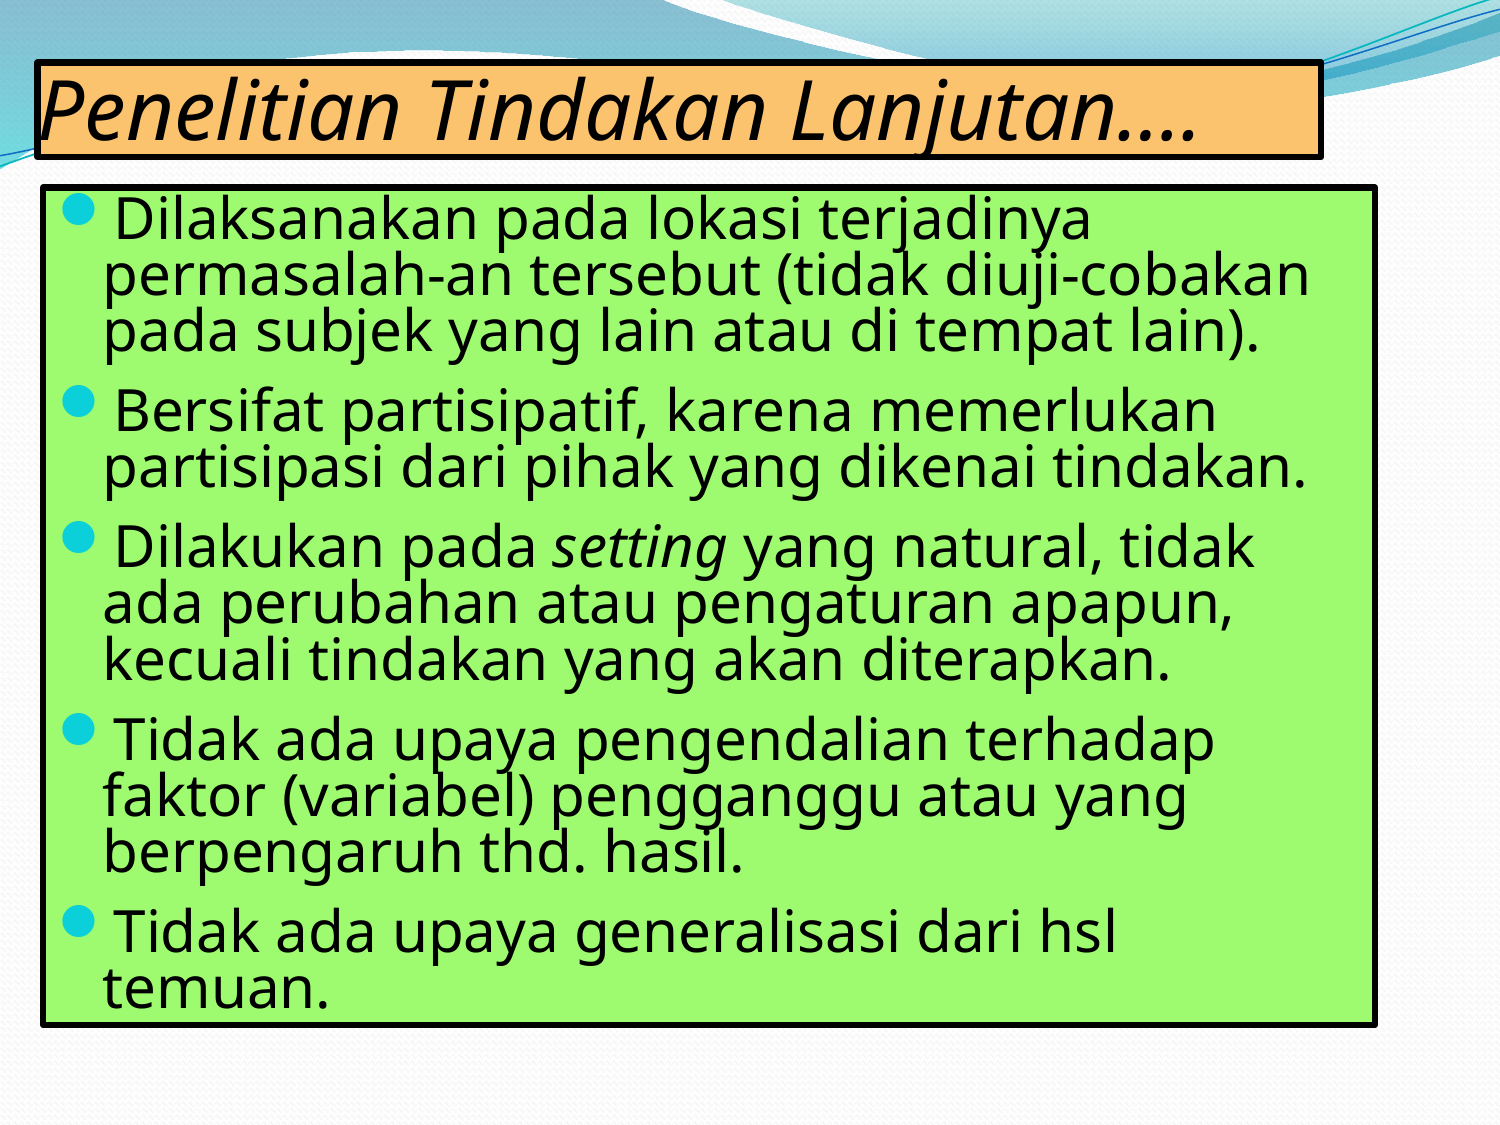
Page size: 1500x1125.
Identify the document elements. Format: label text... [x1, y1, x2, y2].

title Penelitian Tindakan Lanjutan…. [37, 62, 1322, 157]
list Dilaksanakan pada lokasi terjadinya permasalah-an tersebut (tidak diuji-cobakan pada subjek yang lain atau di tempat lain). Bersifat partisipatif, karena memerlukan partisipasi dari pihak yang dikenai tindakan. Dilakukan pada setting yang natural, tidak ada perubahan atau pengaturan apapun, kecuali tindakan yang akan diterapkan. Tidak ada upaya pengendalian terhadap faktor (variabel) pengganggu atau yang berpengaruh thd. hasil. Tidak ada upaya generalisasi dari hsl temuan. [43, 187, 1375, 1025]
